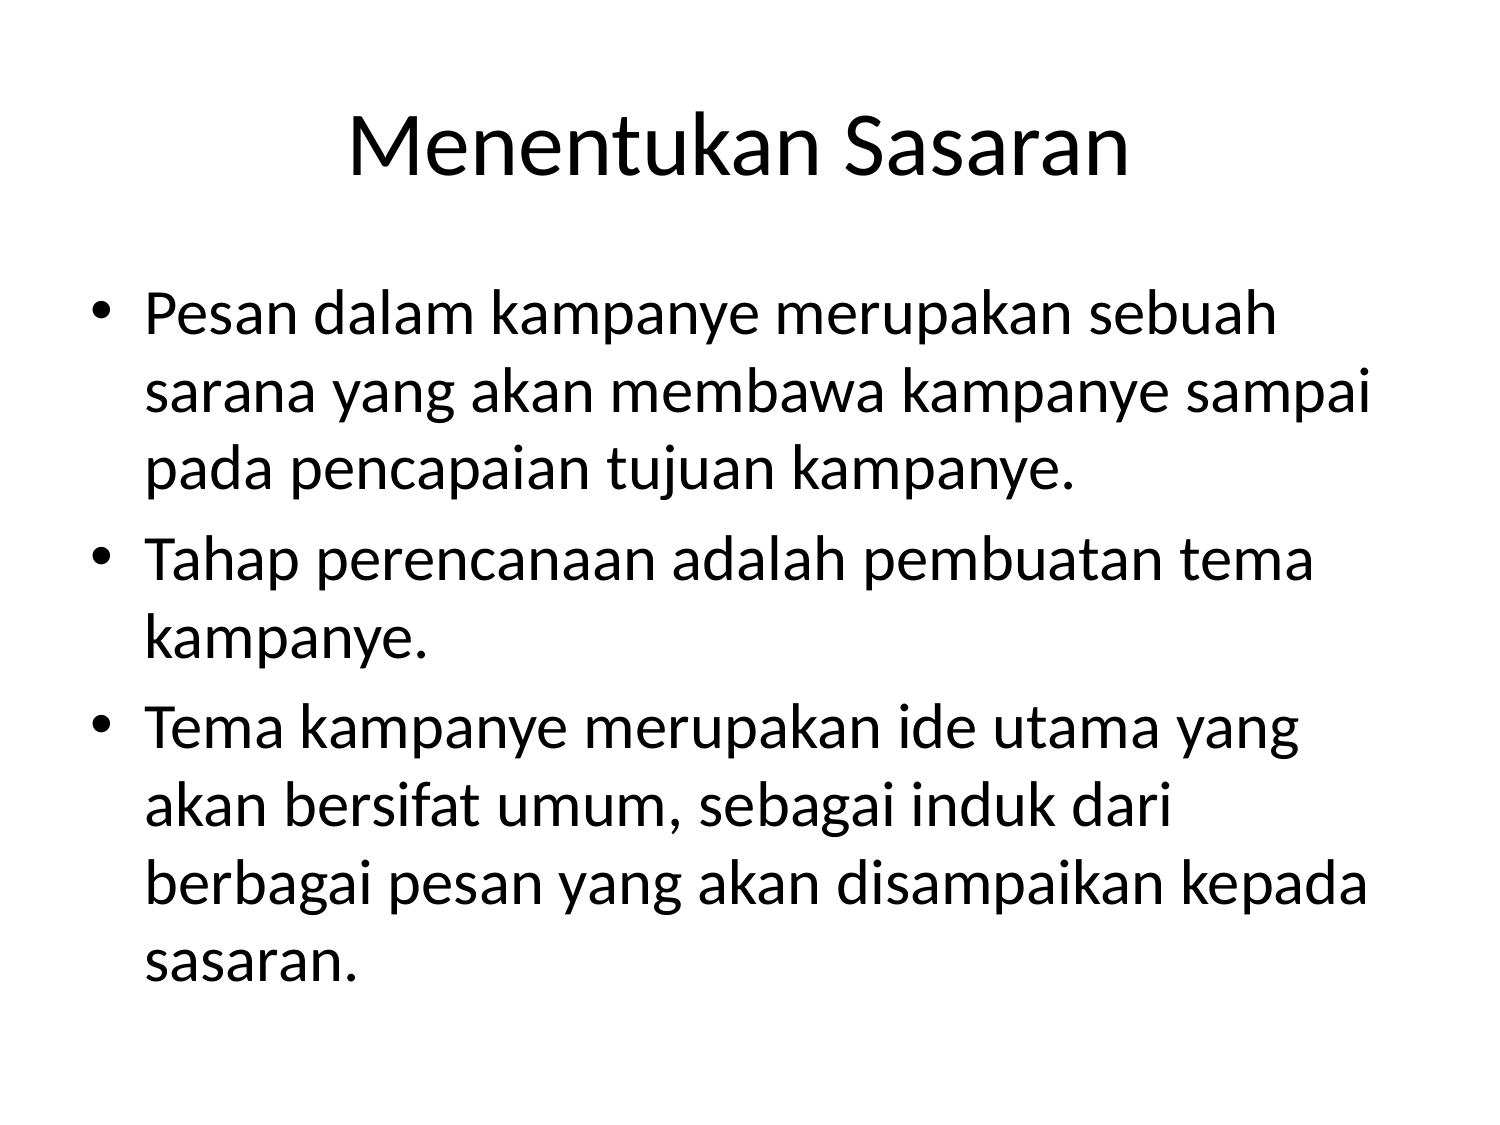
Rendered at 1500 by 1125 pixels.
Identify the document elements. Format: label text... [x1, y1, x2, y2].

title Menentukan Sasaran [75, 45, 1425, 233]
list Pesan dalam kampanye merupakan sebuah sarana yang akan membawa kampanye sampai pada pencapaian tujuan kampanye. Tahap perencanaan adalah pembuatan tema kampanye. Tema kampanye merupakan ide utama yang akan bersifat umum, sebagai induk dari berbagai pesan yang akan disampaikan kepada sasaran. [75, 262, 1425, 1005]
